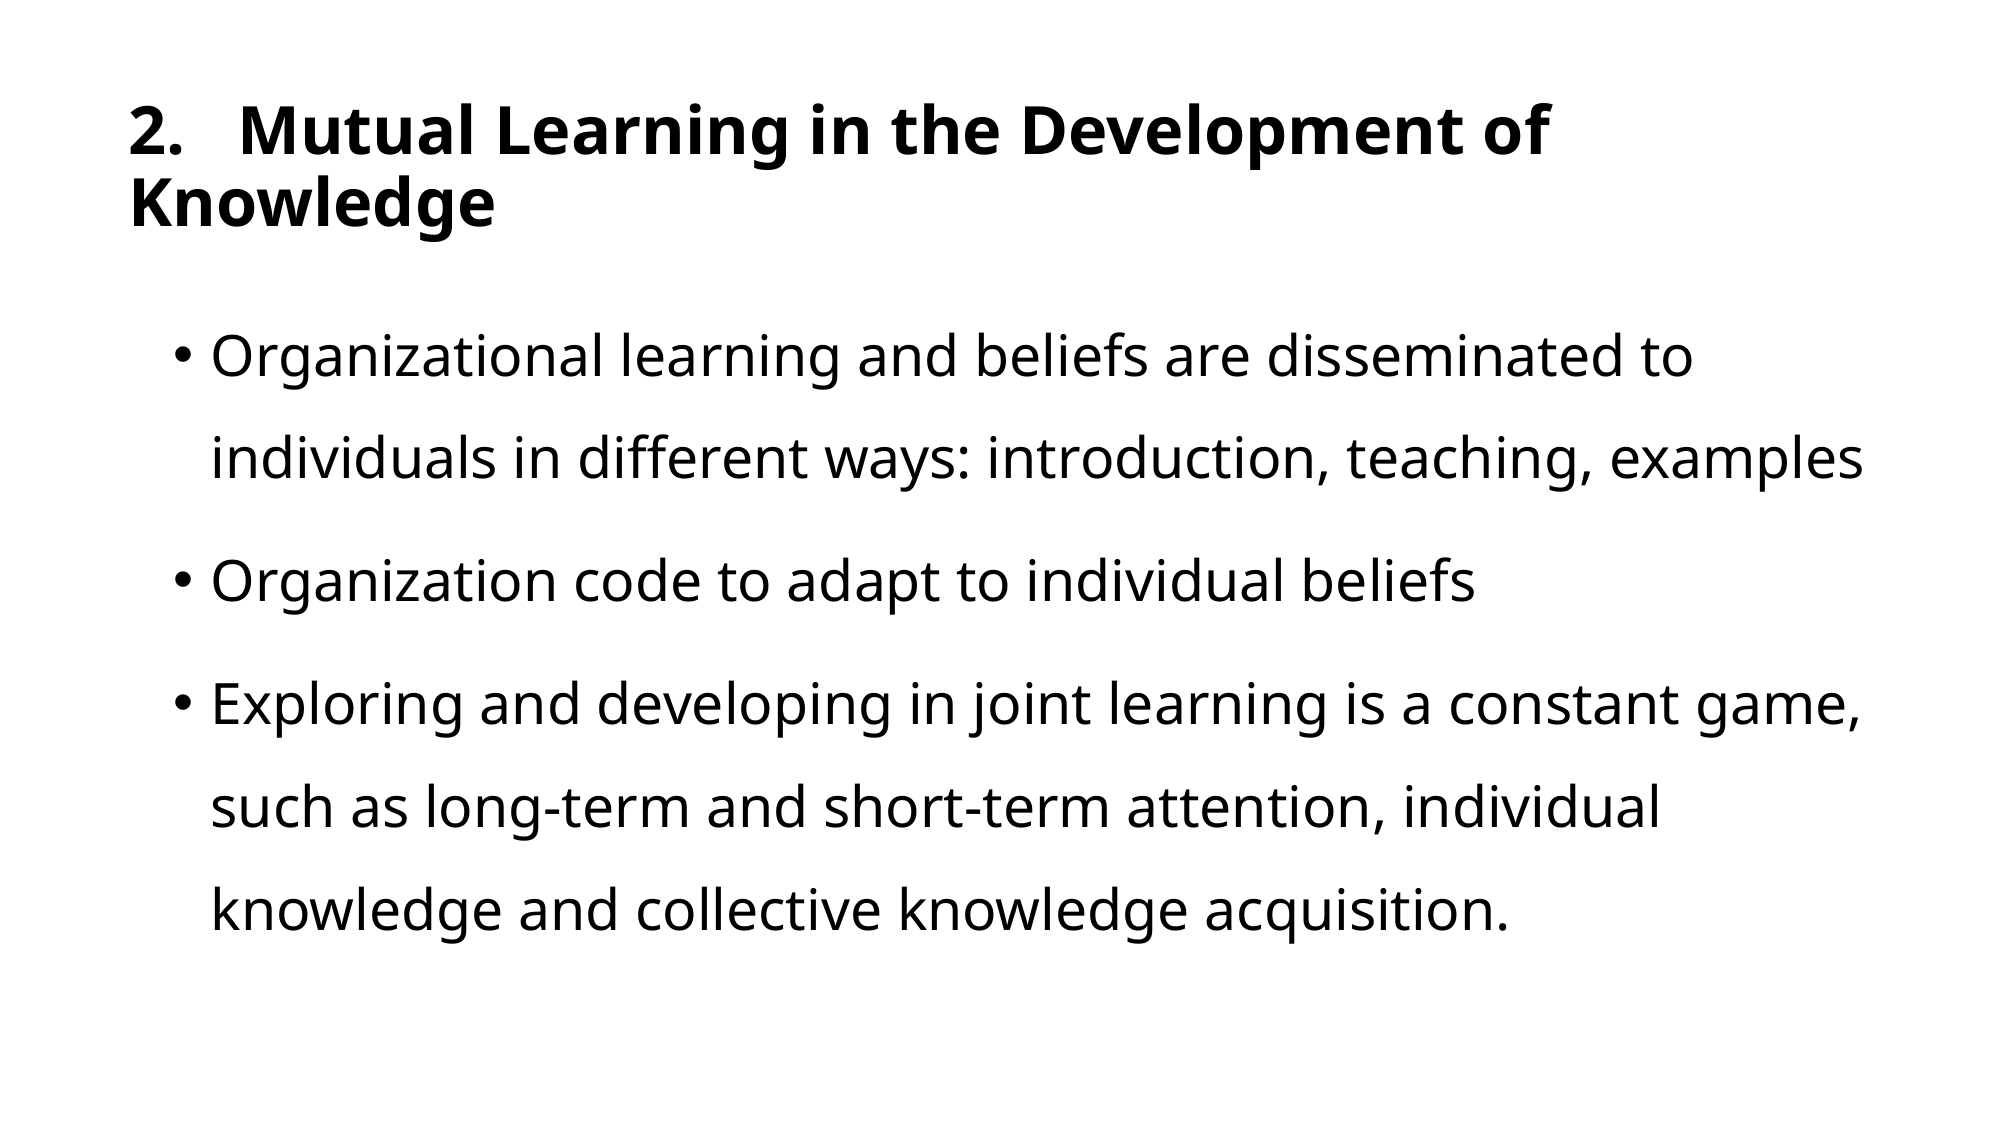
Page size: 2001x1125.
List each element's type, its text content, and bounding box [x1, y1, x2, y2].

list Organizational learning and beliefs are disseminated to individuals in different ways: introduction, teaching, examples Organization code to adapt to individual beliefs Exploring and developing in joint learning is a constant game, such as long-term and short-term attention, individual knowledge and collective knowledge acquisition. [158, 277, 1902, 990]
title 2. Mutual Learning in the Development of Knowledge [113, 59, 1903, 278]
